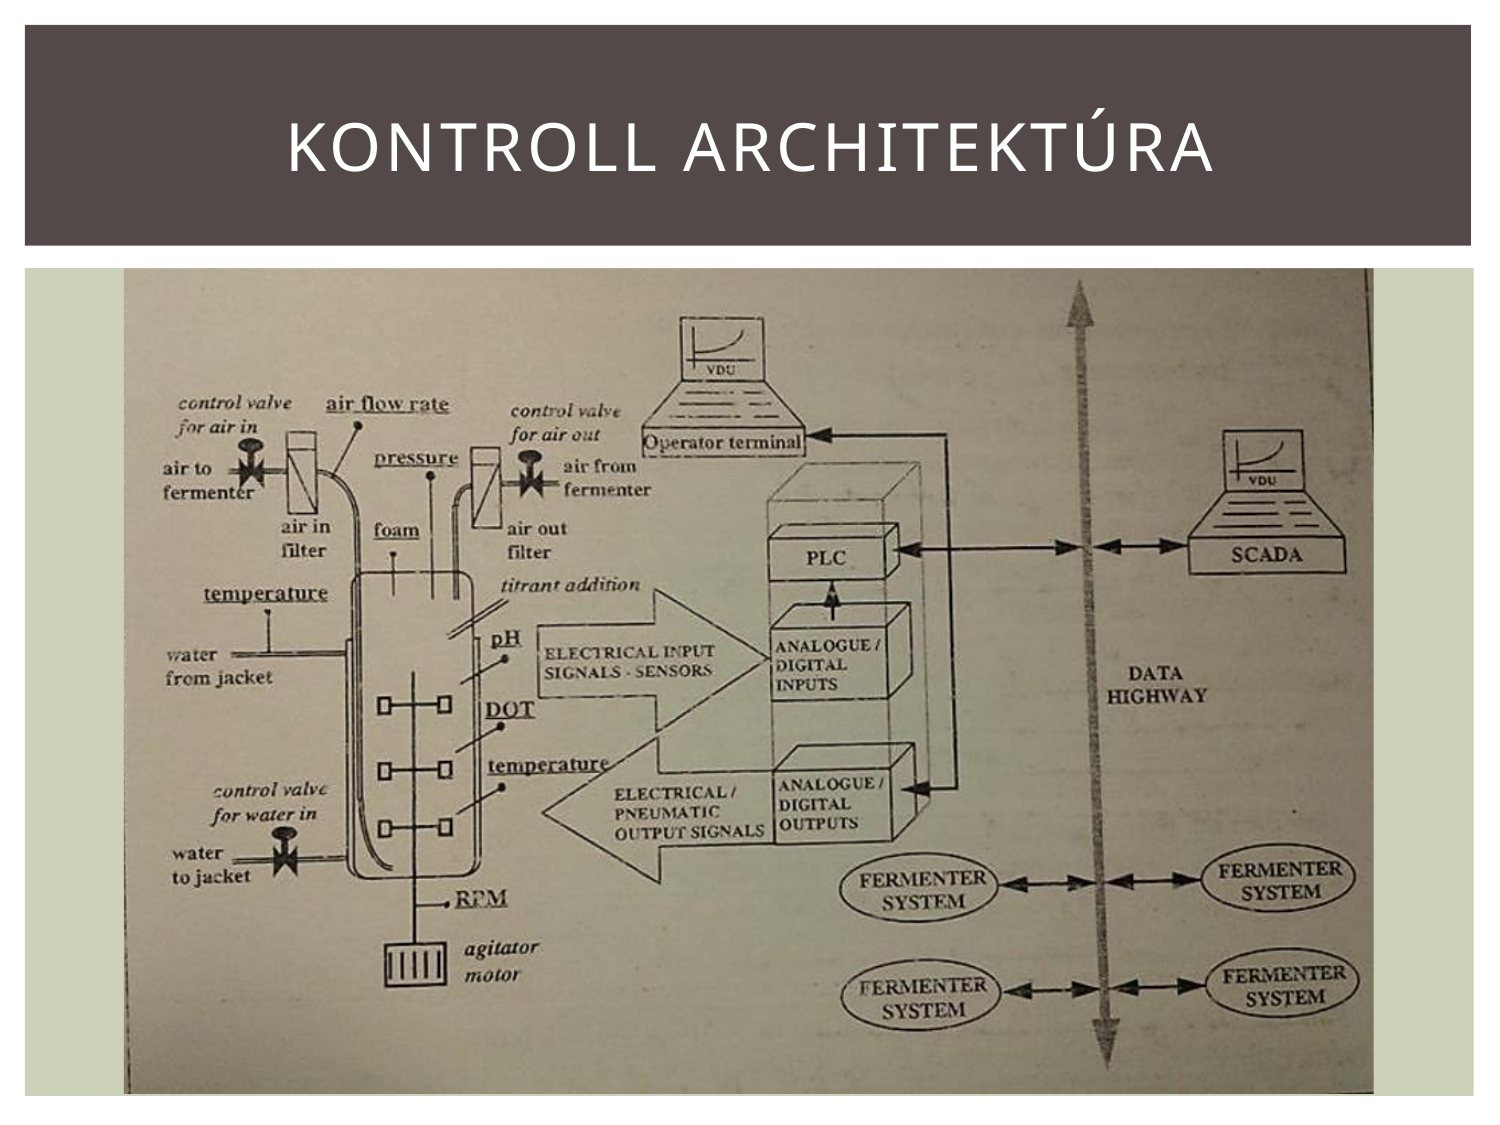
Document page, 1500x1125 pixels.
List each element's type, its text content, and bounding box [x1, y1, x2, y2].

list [334, 55, 1163, 1125]
title Kontroll architektúra [1166, 58, 1438, 232]
picture [123, 269, 334, 1094]
picture [1163, 269, 1374, 1094]
title Kontroll architektúra [62, 58, 331, 232]
